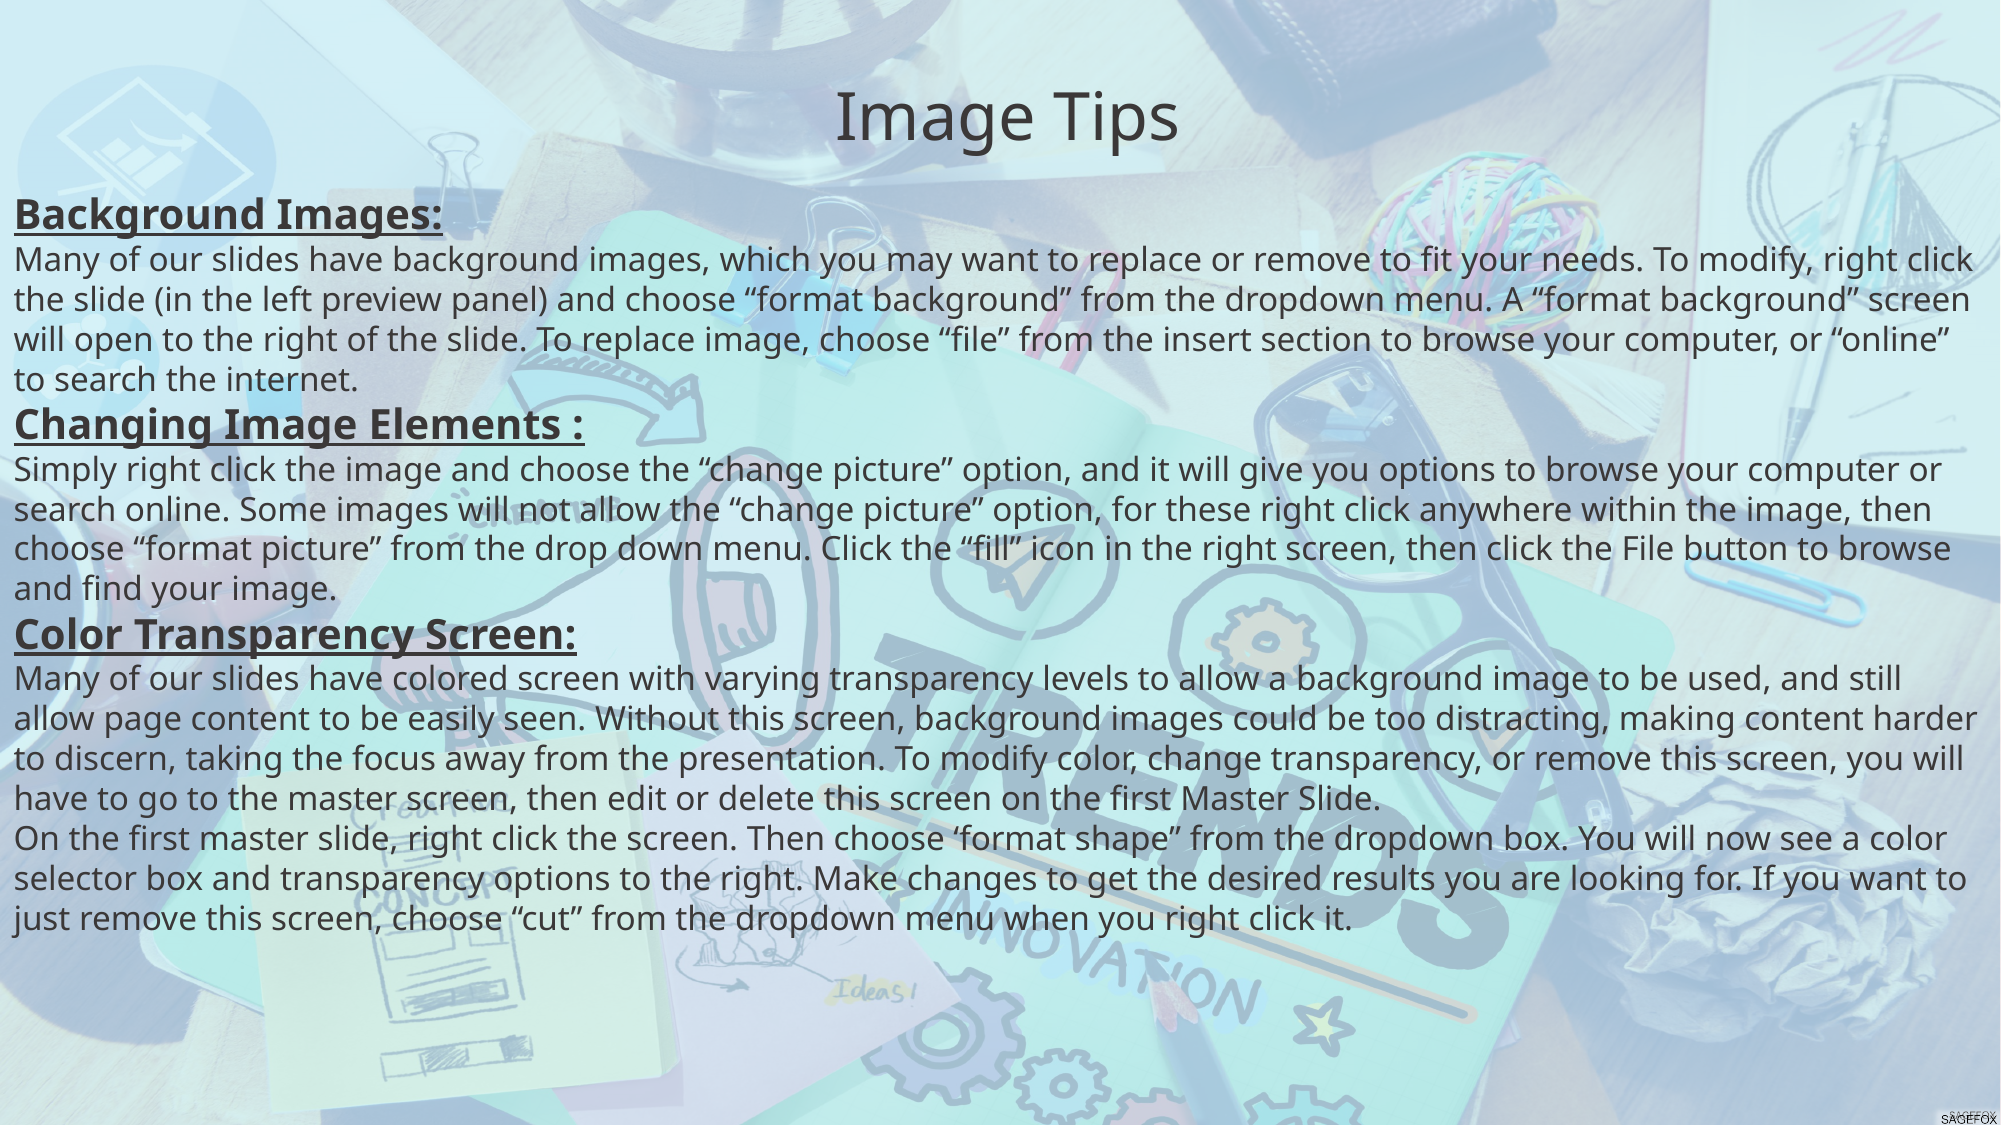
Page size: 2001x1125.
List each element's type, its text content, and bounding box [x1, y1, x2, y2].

picture [1938, 1114, 1999, 1125]
title Image Tips [597, 59, 1420, 177]
text_box Background Images: Many of our slides have background images, which you may want to replace or remove to fit your needs. To modify, right click the slide (in the left preview panel) and choose “format background” from the dropdown menu. A “format background” screen will open to the right of the slide. To replace image, choose “file” from the insert section to browse your computer, or “online” to search the internet. Changing Image Elements : Simply right click the image and choose the “change picture” option, and it will give you options to browse your computer or search online. Some images will not allow the “change picture” option, for these right click anywhere within the image, then choose “format picture” from the drop down menu. Click the “fill” icon in the right screen, then click the File button to browse and find your image. Color Transparency Screen: Many of our slides have colored screen with varying transparency levels to allow a background image to be used, and still allow page content to be easily seen. Without this screen, background images could be too distracting, making content harder to discern, taking the focus away from the presentation. To modify color, change transparency, or remove this screen, you will have to go to the master screen, then edit or delete this screen on the first Master Slide. On the first master slide, right click the screen. Then choose ‘format shape” from the dropdown box. You will now see a color selector box and transparency options to the right. Make changes to get the desired results you are looking for. If you want to just remove this screen, choose “cut” from the dropdown menu when you right click it. [0, 0, 2000, 1125]
